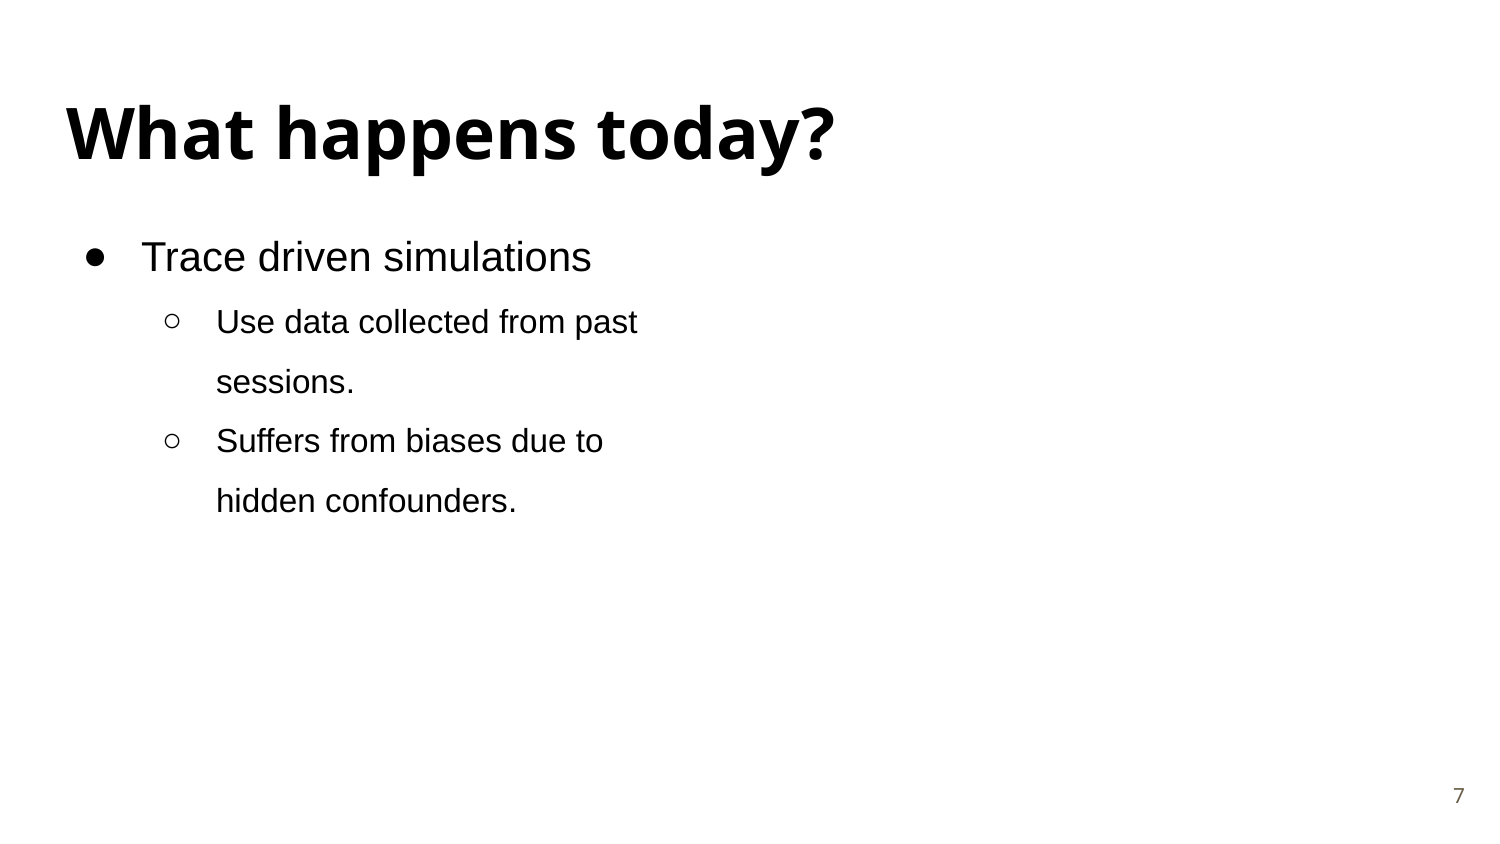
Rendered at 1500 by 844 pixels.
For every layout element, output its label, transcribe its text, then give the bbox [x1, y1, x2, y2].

title What happens today? [51, 72, 1449, 189]
slide_number ‹#› [1389, 764, 1480, 830]
list Trace driven simulations Use data collected from past sessions. Suffers from biases due to hidden confounders. [51, 207, 708, 750]
